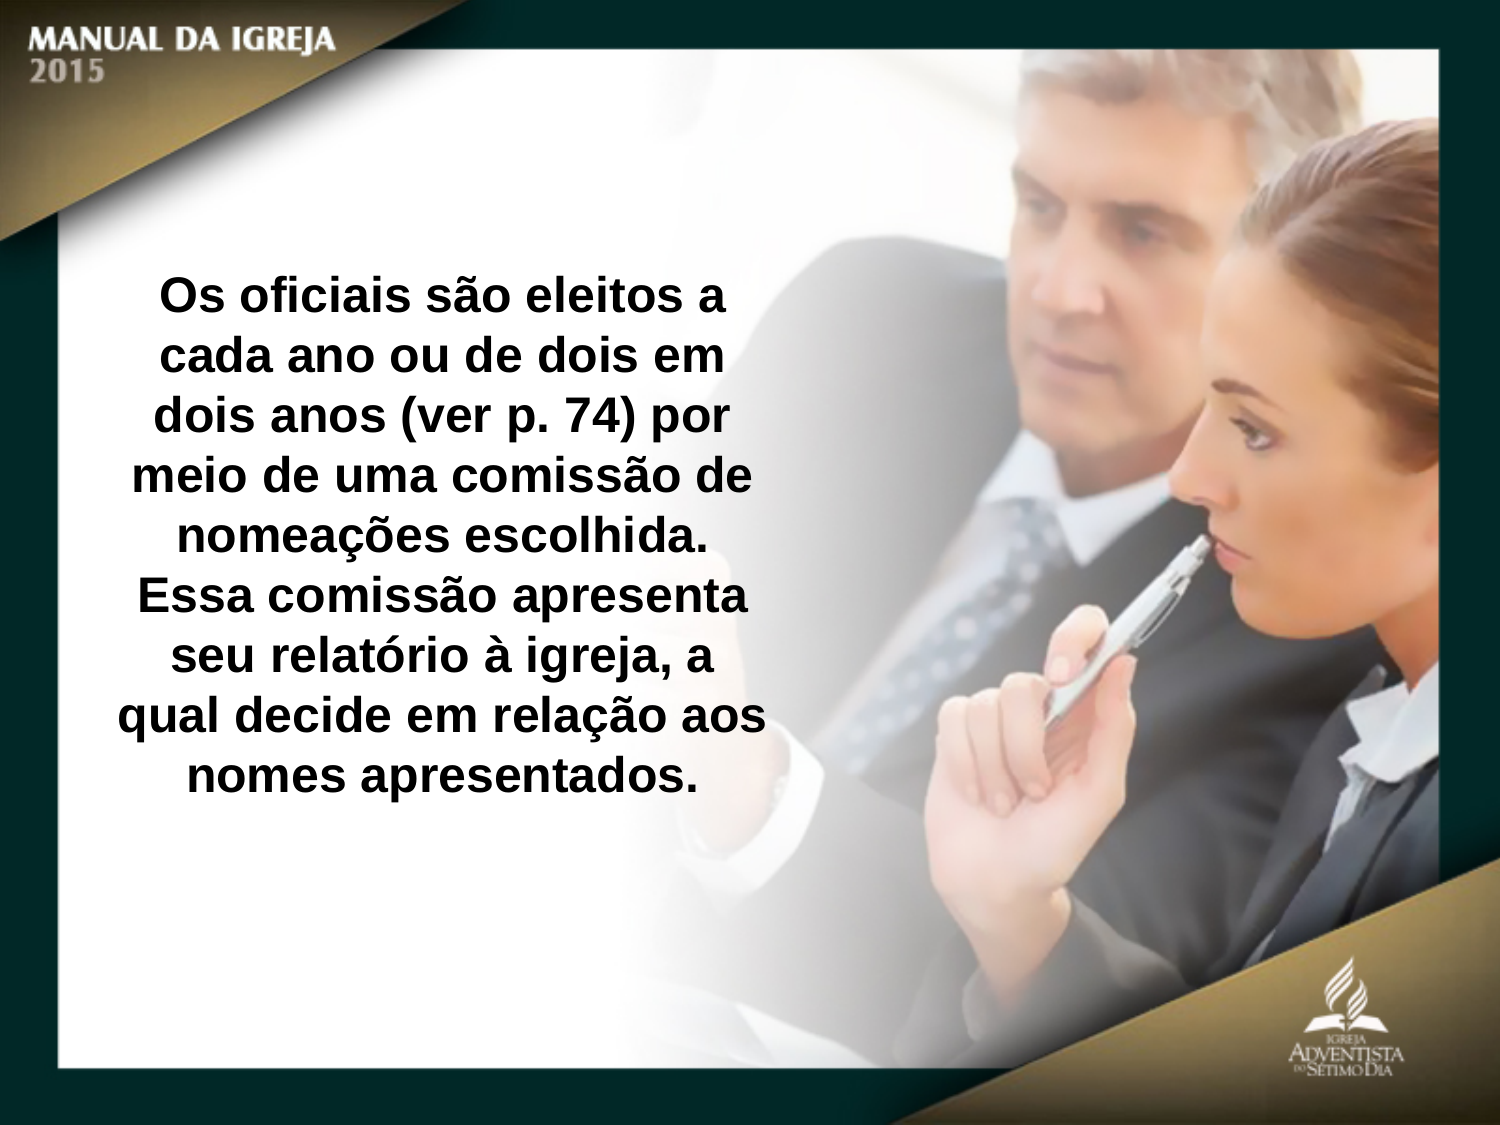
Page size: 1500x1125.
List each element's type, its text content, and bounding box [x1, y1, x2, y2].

picture [0, 0, 1500, 1125]
text_box Os oficiais são eleitos a cada ano ou de dois em dois anos (ver p. 74) por meio de uma comissão de nomeações escolhida. Essa comissão apresenta seu relatório à igreja, a qual decide em relação aos nomes apresentados. [100, 255, 786, 811]
